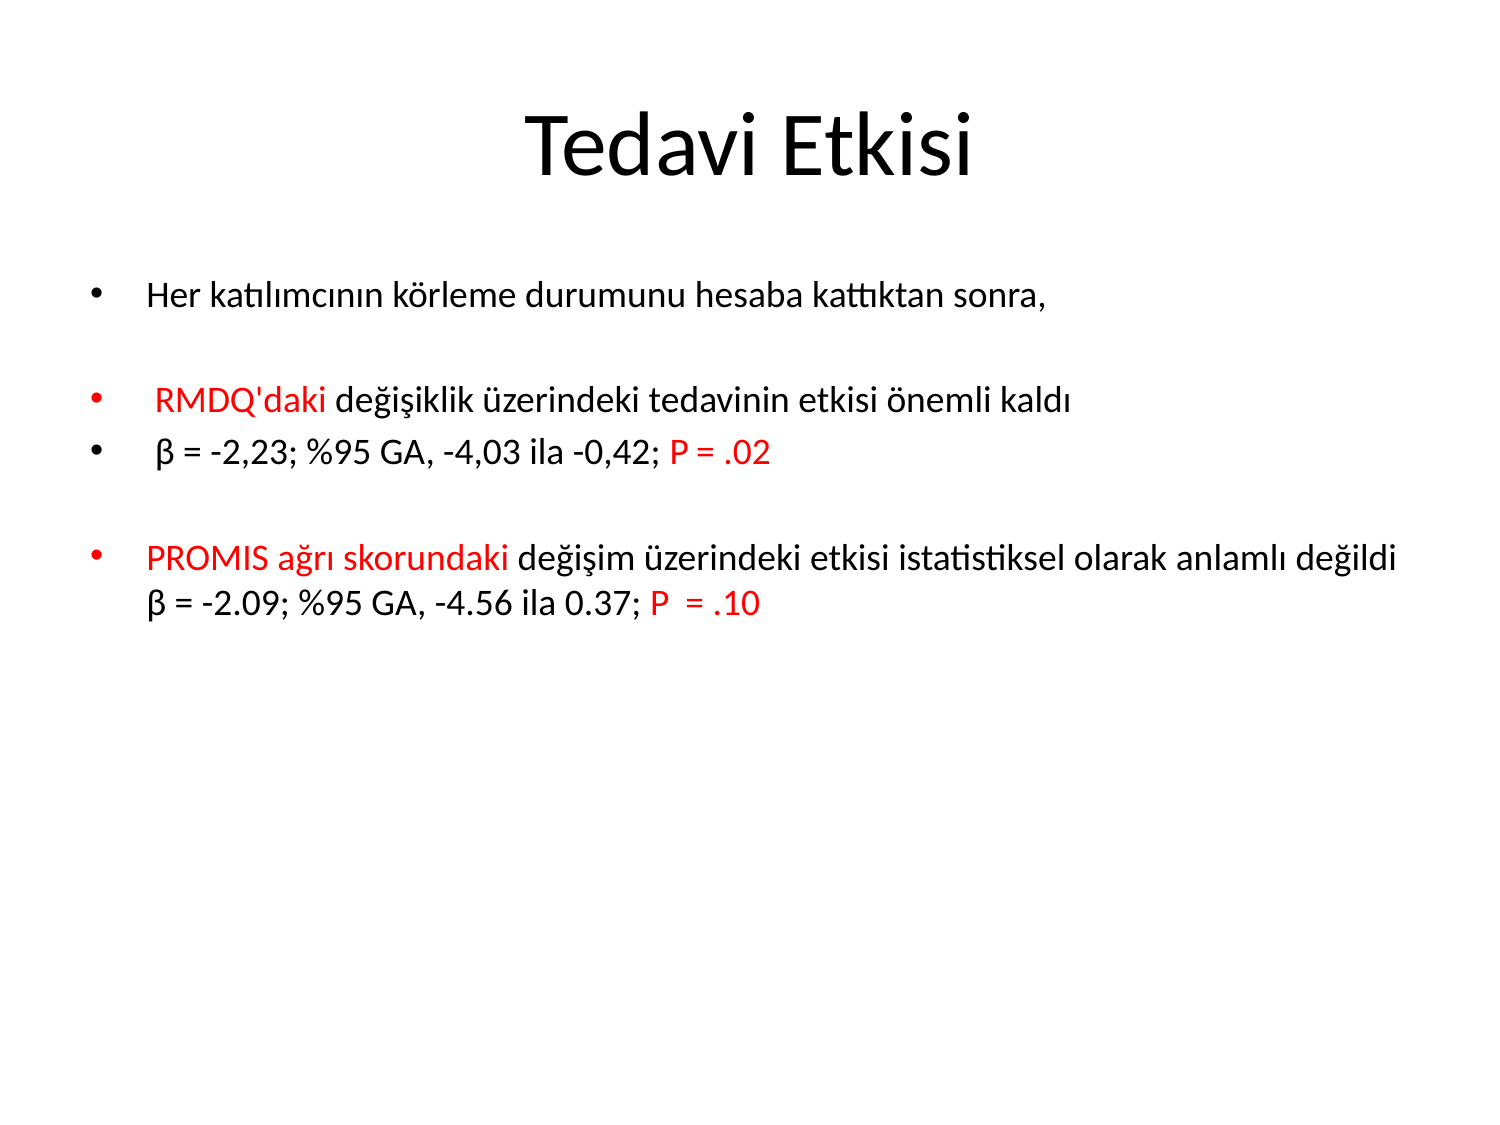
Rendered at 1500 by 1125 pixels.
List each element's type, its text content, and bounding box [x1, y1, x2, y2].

list Her katılımcının körleme durumunu hesaba kattıktan sonra, RMDQ'daki değişiklik üzerindeki tedavinin etkisi önemli kaldı β = -2,23; %95 GA, -4,03 ila -0,42; P = .02 PROMIS ağrı skorundaki değişim üzerindeki etkisi istatistiksel olarak anlamlı değildi β = -2.09; %95 GA, -4.56 ila 0.37; P = .10 [75, 262, 1425, 1005]
title Tedavi Etkisi [75, 45, 1425, 233]
